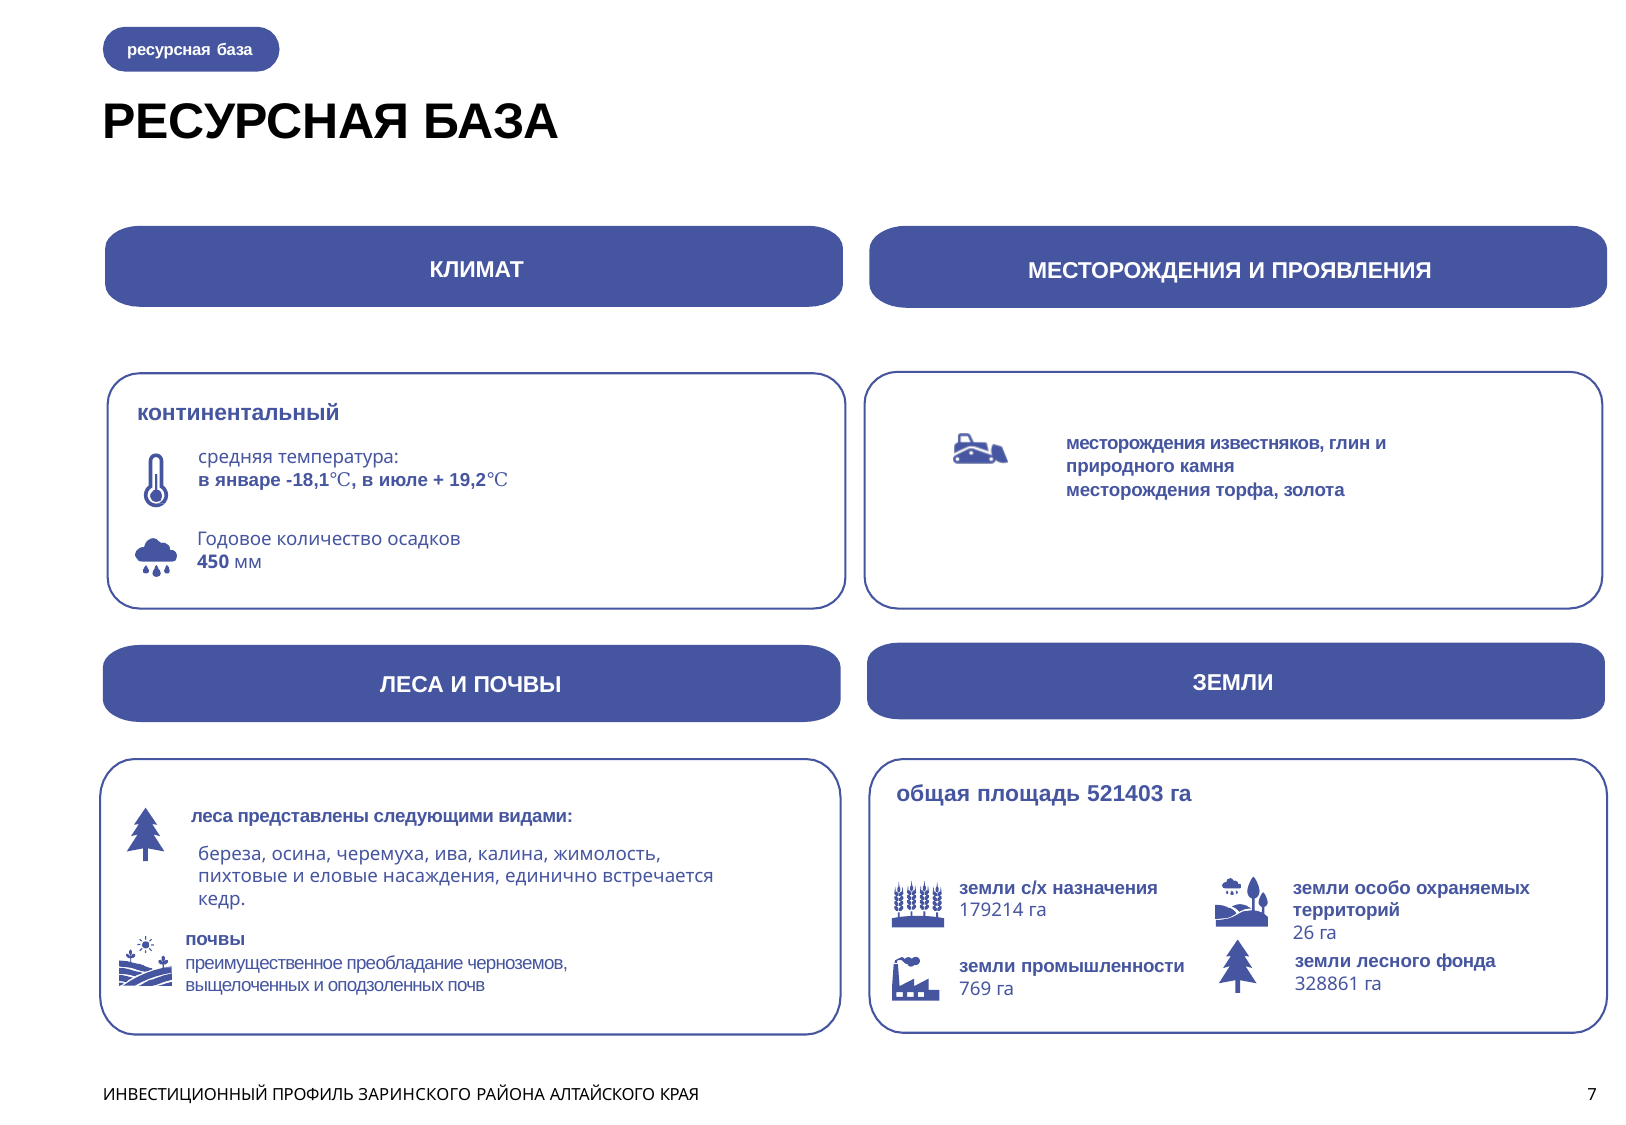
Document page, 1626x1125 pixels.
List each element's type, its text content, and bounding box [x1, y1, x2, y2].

text_box [869, 225, 1608, 308]
picture [134, 538, 177, 577]
title РЕСУРСНАЯ БАЗА [99, 86, 1551, 277]
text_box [98, 757, 843, 1036]
text_box МЕСТОРОЖДЕНИЯ И ПРОЯВЛЕНИЯ [1026, 253, 1441, 284]
text_box земли особо охраняемых территорий 26 га земли лесного фонда 328861 га [1290, 873, 1536, 994]
text_box [867, 642, 1605, 720]
text_box Годовое количество осадков 450 мм [194, 524, 479, 572]
text_box [102, 644, 841, 723]
text_box средняя температура: в январе -18,1℃, в июле + 19,2℃ [196, 442, 657, 490]
text_box общая площадь 521403 га [894, 776, 1193, 807]
text_box КЛИМАТ [427, 277, 528, 283]
text_box ЛЕСА И ПОЧВЫ [378, 667, 566, 698]
picture [950, 421, 1011, 481]
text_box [143, 453, 169, 508]
text_box континентальный [135, 395, 346, 425]
text_box ресурсная база [125, 36, 259, 59]
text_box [891, 876, 1269, 1001]
text_box [105, 277, 843, 307]
text_box [107, 373, 846, 609]
slide_number 7 [1581, 1083, 1615, 1125]
text_box [102, 26, 280, 72]
text_box [864, 371, 1603, 609]
text_box ЗЕМЛИ [1190, 665, 1277, 696]
text_box [869, 759, 1608, 1033]
footer ИНВЕСТИЦИОННЫЙ ПРОФИЛЬ ЗАРИНСКОГО РАЙОНА АЛТАЙСКОГО КРАЯ [100, 1083, 756, 1125]
